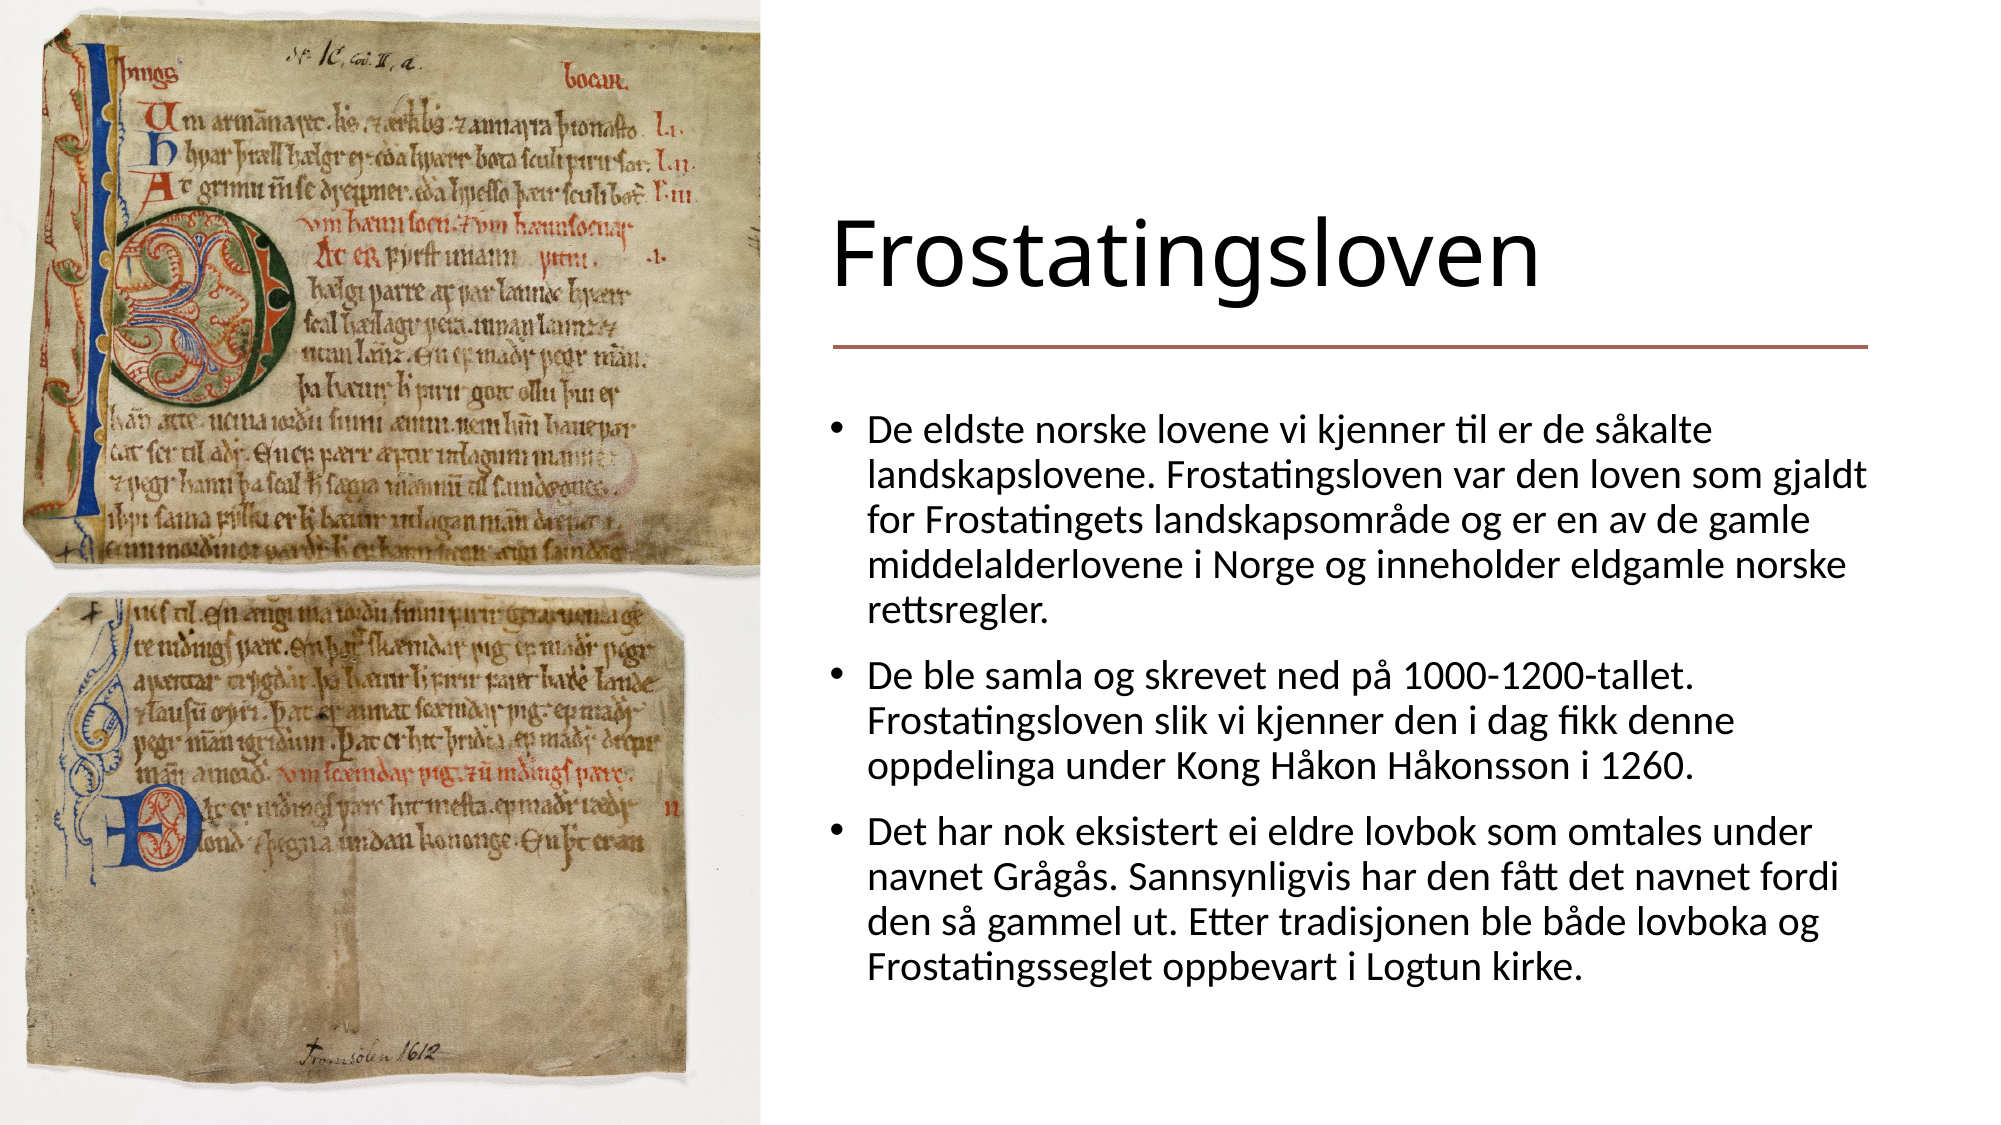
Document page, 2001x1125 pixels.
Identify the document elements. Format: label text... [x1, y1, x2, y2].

list De eldste norske lovene vi kjenner til er de såkalte landskapslovene. Frostatingsloven var den loven som gjaldt for Frostatingets landskapsområde og er en av de gamle middelalderlovene i Norge og inneholder eldgamle norske rettsregler. De ble samla og skrevet ned på 1000-1200-tallet. Frostatingsloven slik vi kjenner den i dag fikk denne oppdelinga under Kong Håkon Håkonsson i 1260. Det har nok eksistert ei eldre lovbok som omtales under navnet Grågås. Sannsynligvis har den fått det navnet fordi den så gammel ut. Etter tradisjonen ble både lovboka og Frostatingsseglet oppbevart i Logtun kirke. [814, 399, 1895, 1021]
title Frostatingsloven [814, 103, 1895, 315]
picture [0, 0, 761, 1125]
